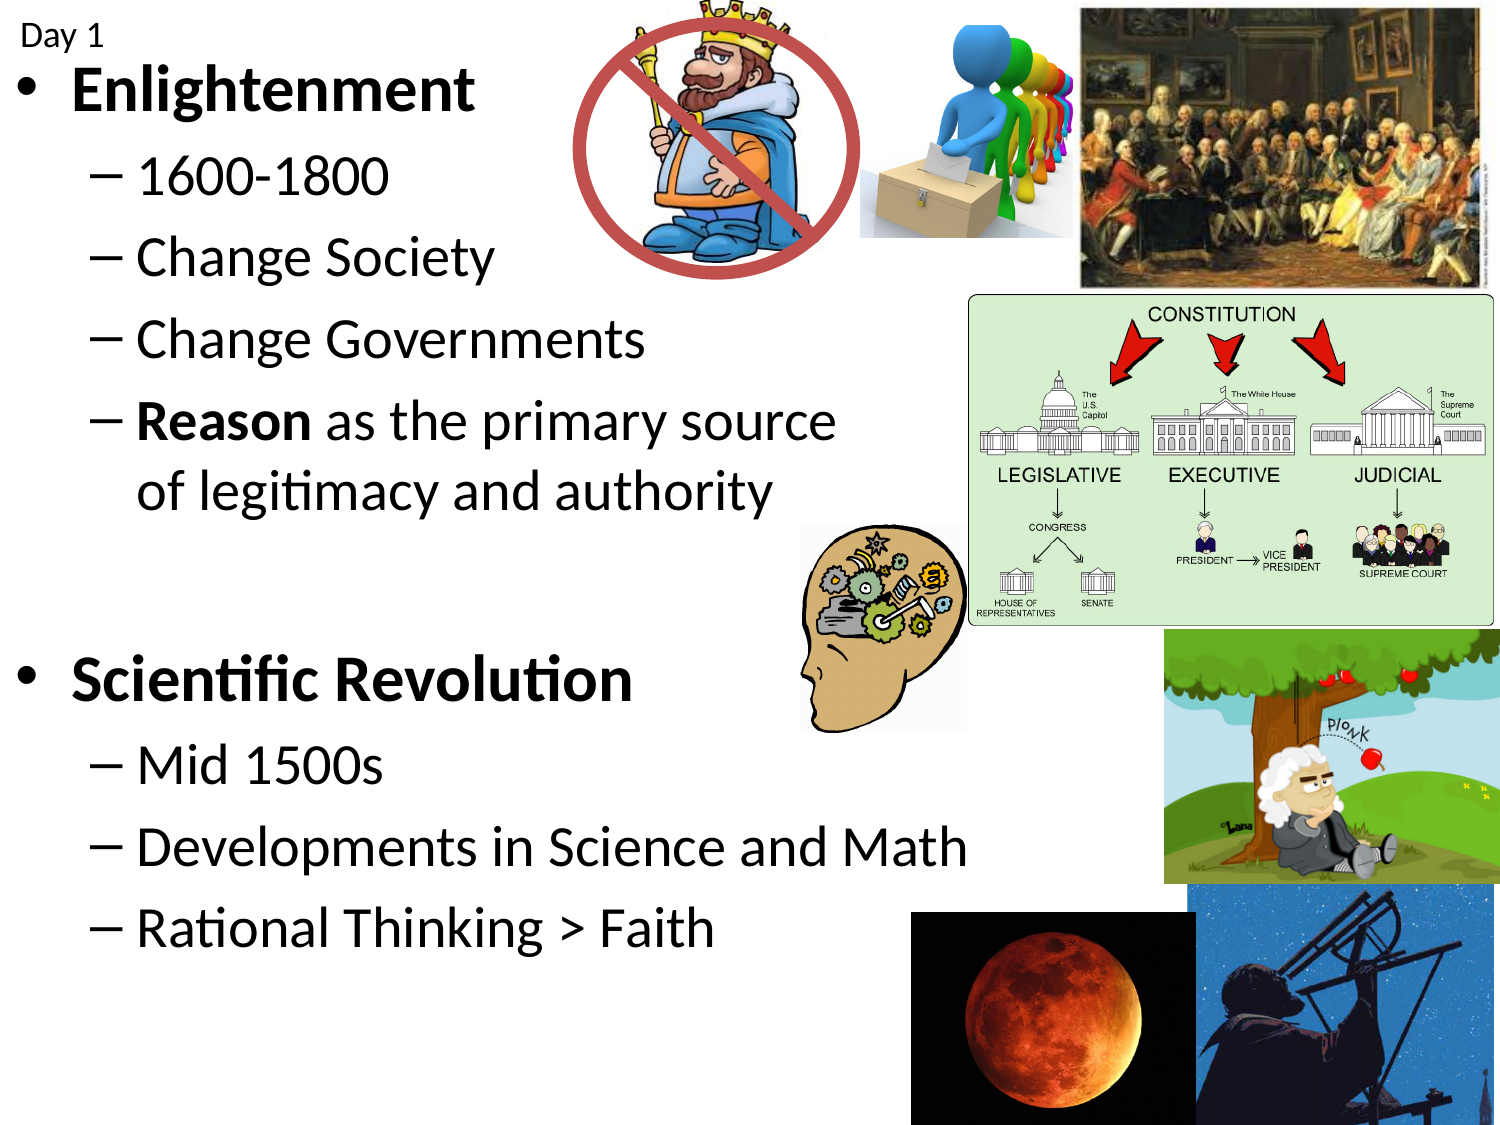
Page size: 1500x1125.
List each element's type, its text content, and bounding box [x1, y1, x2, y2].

picture [632, 0, 826, 263]
text_box [661, 272, 771, 282]
picture [799, 1, 1497, 733]
picture [859, 24, 1073, 238]
list Enlightenment 1600-1800 Change Society Change Governments Reason as the primary source of legitimacy and authority Scientific Revolution Mid 1500s Developments in Science and Math Rational Thinking > Faith [0, 37, 1013, 1005]
picture [911, 628, 1500, 1125]
text_box [570, 42, 627, 254]
text_box Day 1 [5, 2, 120, 63]
text_box [831, 65, 854, 231]
